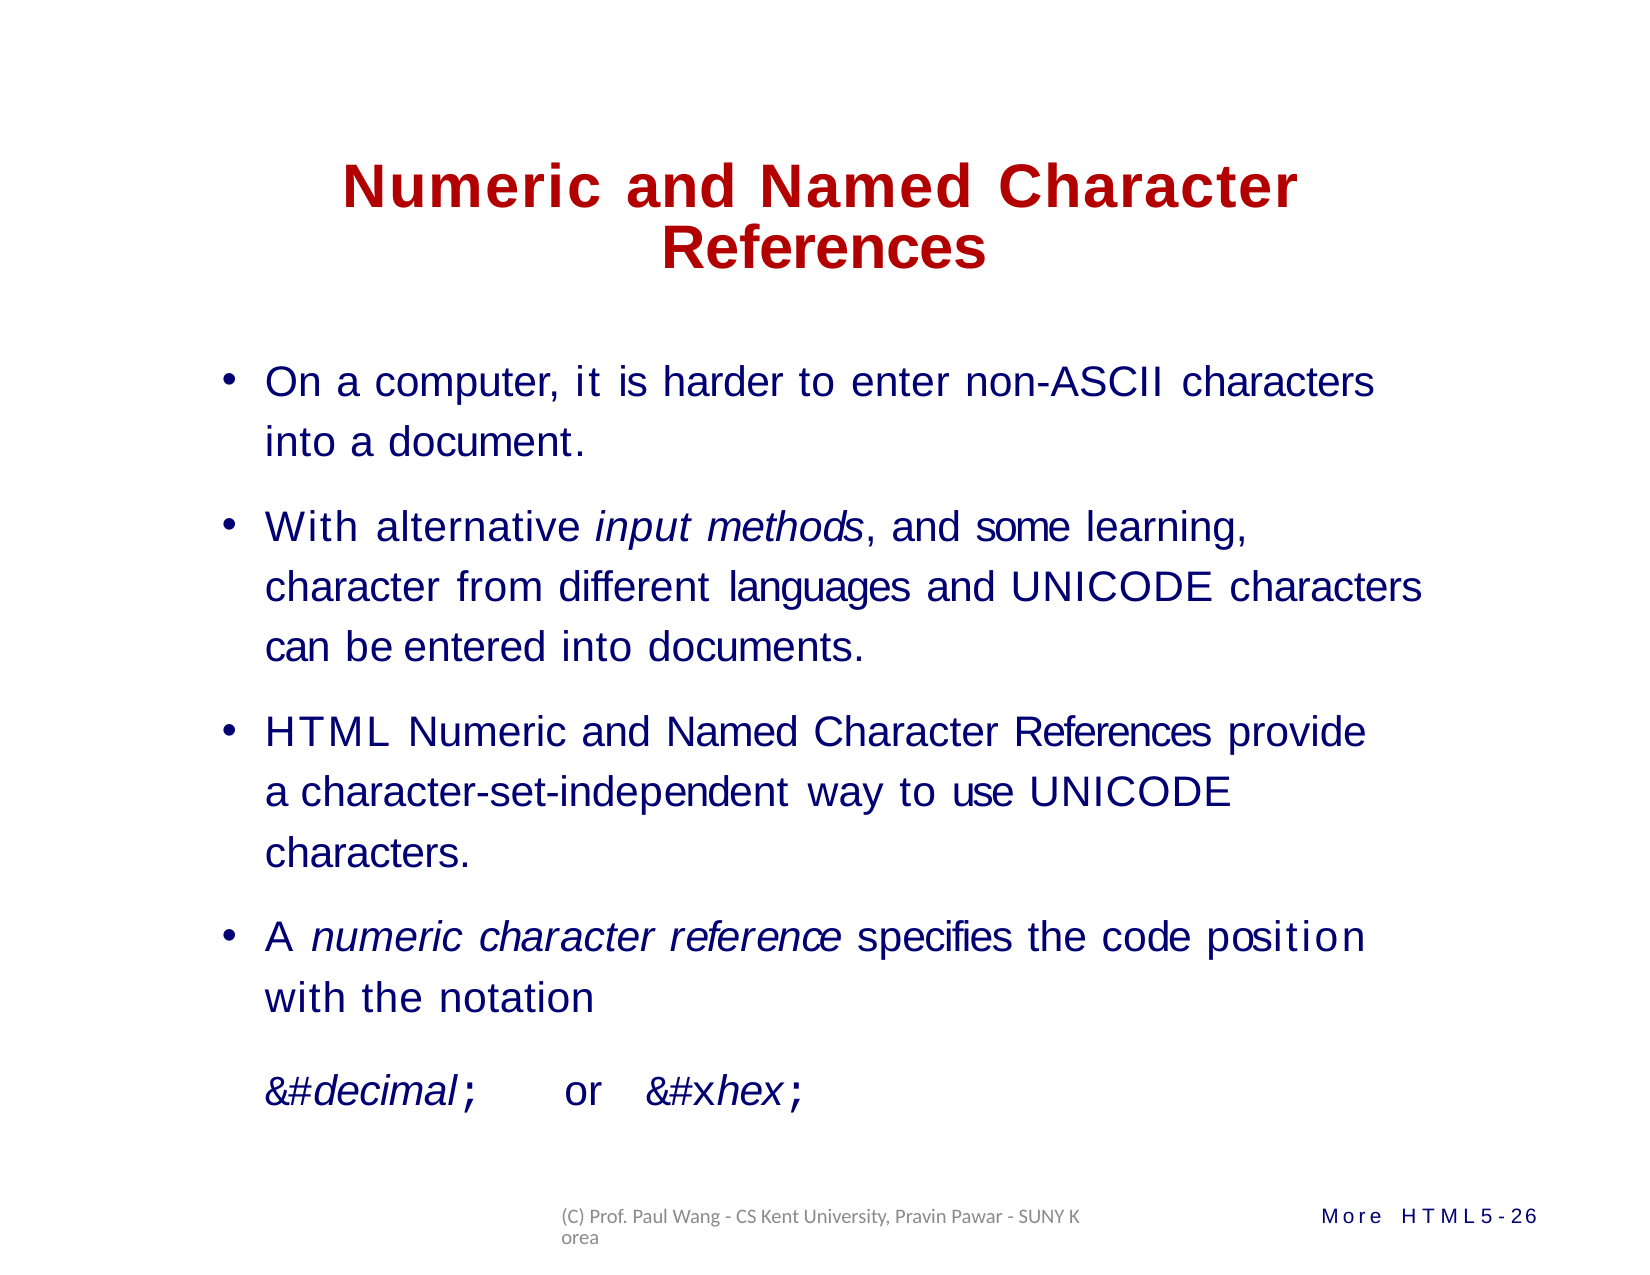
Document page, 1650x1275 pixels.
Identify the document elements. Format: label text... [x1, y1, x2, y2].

text_box On a computer, it is harder to enter non-ASCII characters into a document. With alternative input methods, and some learning, character from different languages and UNICODE characters can be entered into documents. HTML Numeric and Named Character References provide a character-set-independent way to use UNICODE characters. A numeric character reference specifies the code position with the notation &#decimal; or &#xhex; [219, 344, 1459, 1063]
text_box Numeric and Named Character References [340, 159, 1309, 287]
slide_number More HTML5-26 [1165, 1181, 1537, 1250]
footer (C) Prof. Paul Wang - CS Kent University, Pravin Pawar - SUNY Korea [546, 1181, 1104, 1250]
